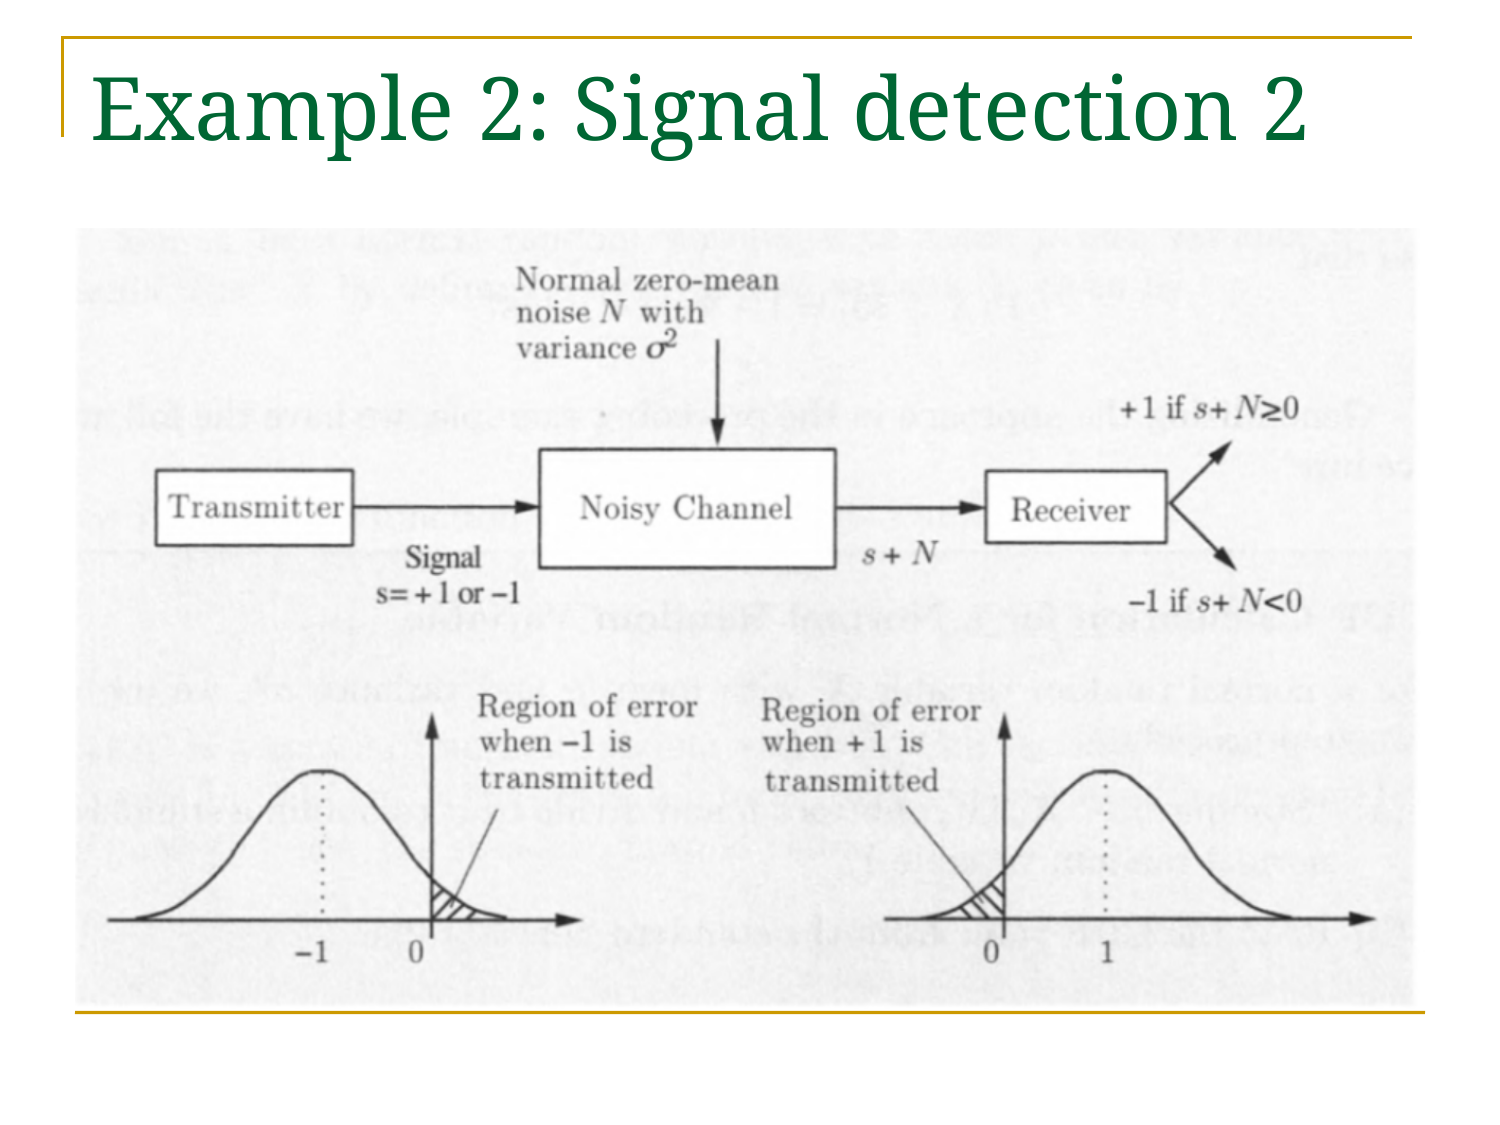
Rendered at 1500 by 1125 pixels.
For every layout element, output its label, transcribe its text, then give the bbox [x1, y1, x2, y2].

picture [74, 228, 1426, 1009]
title Example 2: Signal detection 2 [75, 45, 1425, 228]
